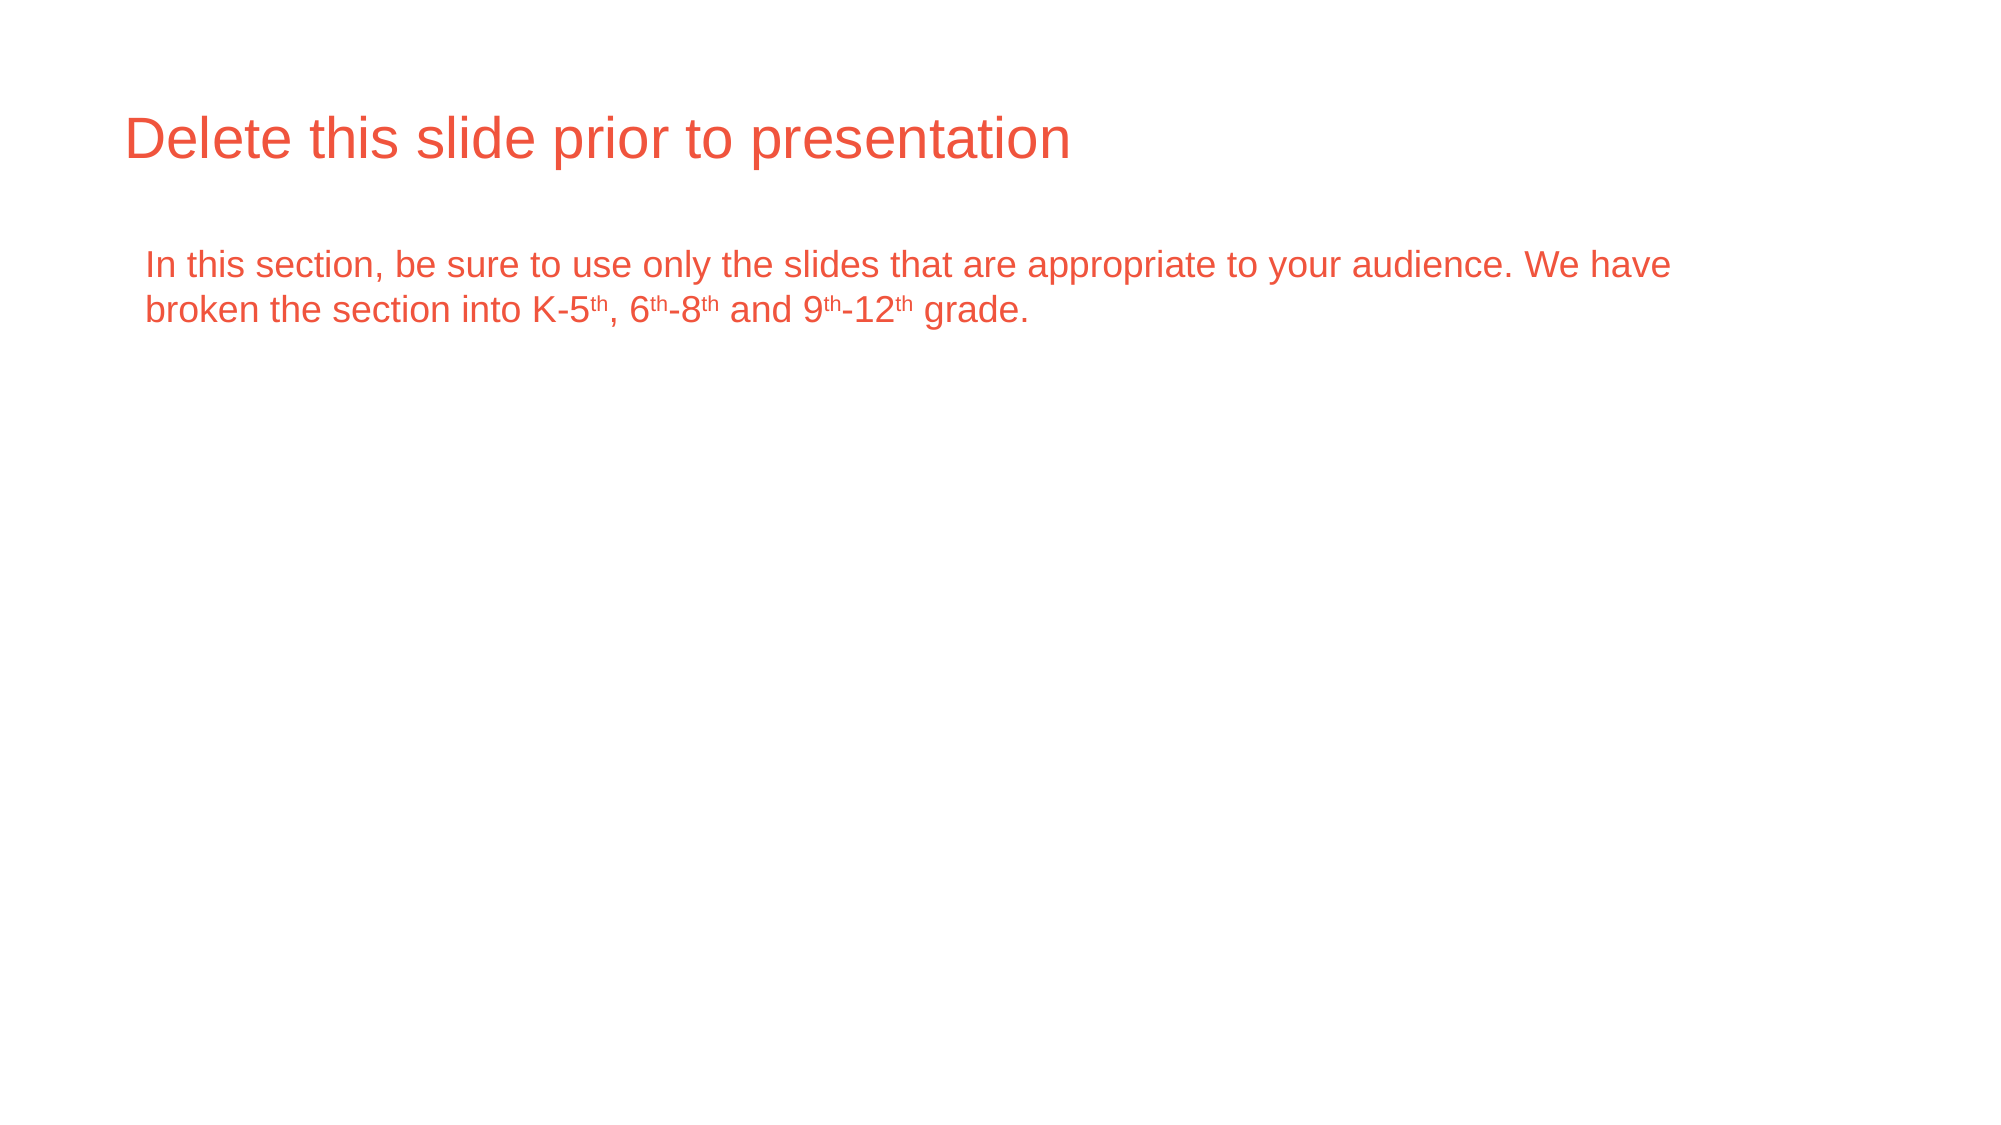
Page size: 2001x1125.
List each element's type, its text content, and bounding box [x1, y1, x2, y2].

text_box In this section, be sure to use only the slides that are appropriate to your audience. We have broken the section into K-5th, 6th-8th and 9th-12th grade. [130, 232, 1706, 338]
text_box Delete this slide prior to presentation [109, 93, 1089, 178]
